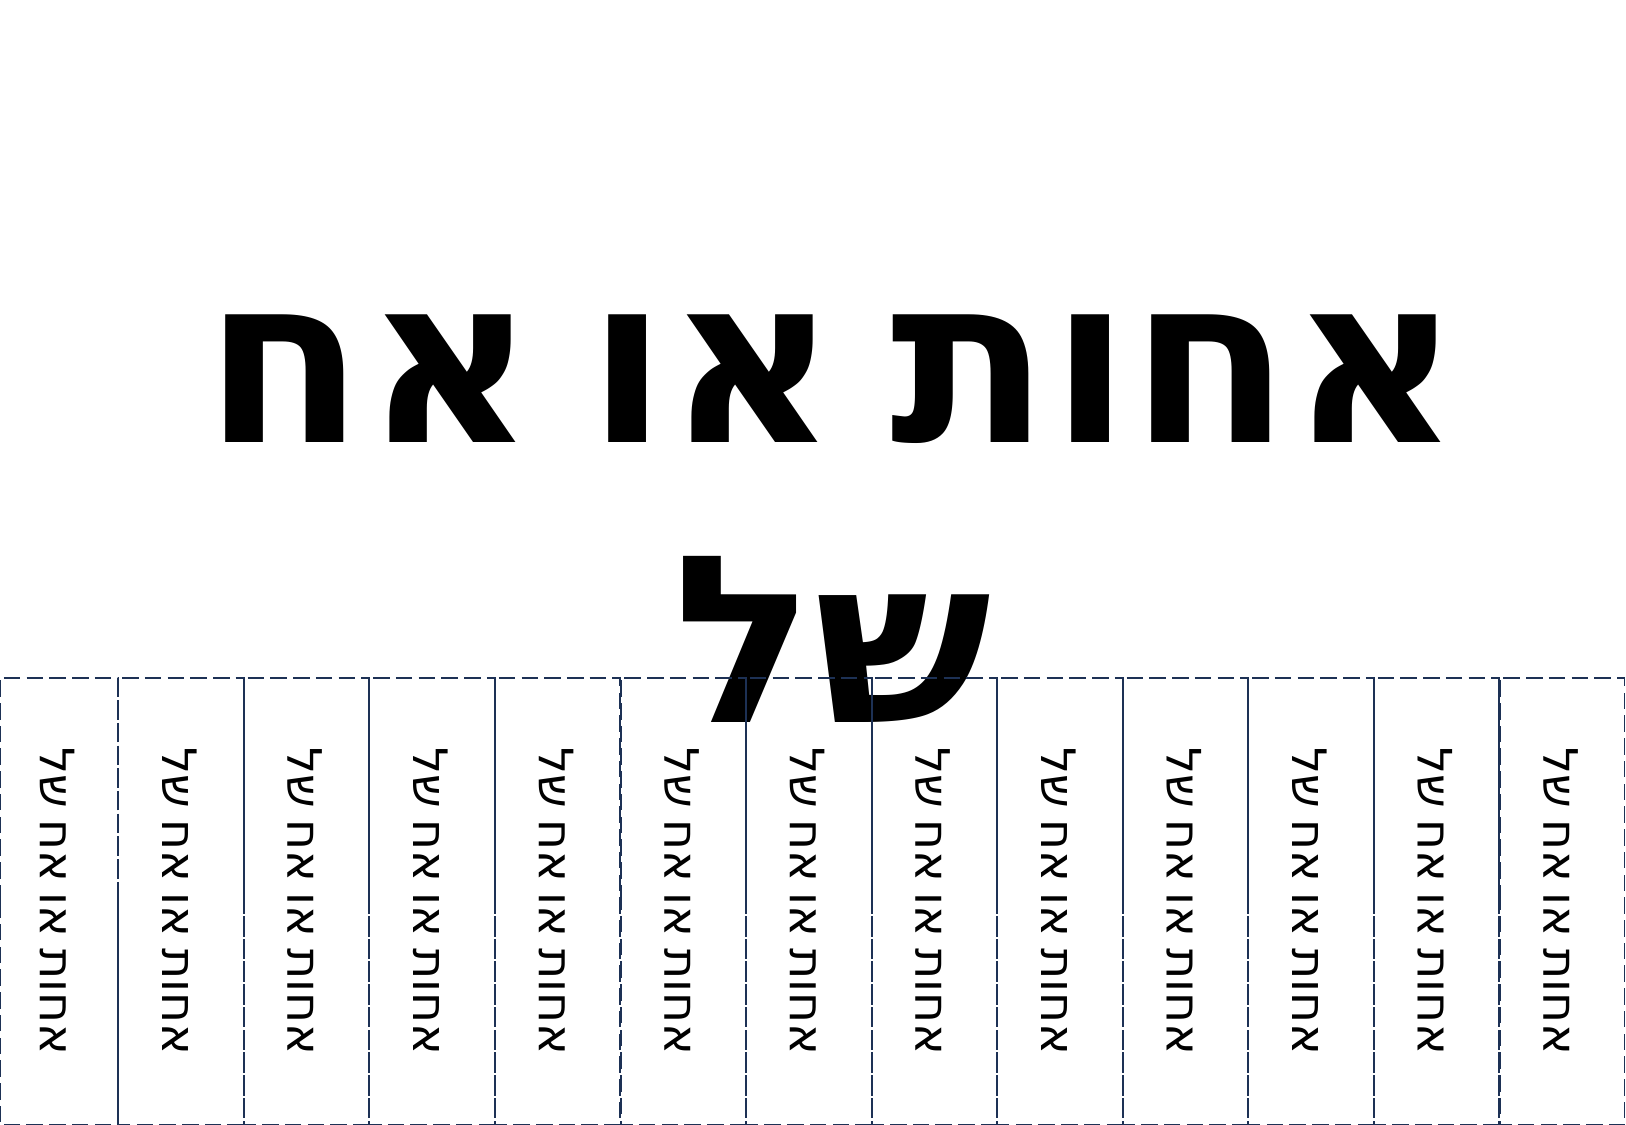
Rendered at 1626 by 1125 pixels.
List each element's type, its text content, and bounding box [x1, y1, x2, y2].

text_box אחות או אח של [495, 677, 621, 1125]
text_box אחות או אח של [1249, 677, 1375, 1125]
text_box אחות או אח של [1500, 677, 1625, 1125]
text_box אחות או אח של [621, 677, 747, 1125]
text_box אחות או אח של [119, 677, 245, 1125]
text_box אחות או אח של [244, 677, 370, 1125]
text_box אחות או אח של [998, 677, 1124, 1125]
text_box אחות או אח של [872, 677, 998, 1125]
text_box אחות או אח של [747, 677, 873, 1125]
text_box אחות או אח של [83, 201, 1582, 777]
text_box אחות או אח של [370, 677, 496, 1125]
text_box אחות או אח של [0, 677, 119, 1125]
text_box אחות או אח של [1123, 677, 1249, 1125]
text_box אחות או אח של [1374, 677, 1500, 1125]
